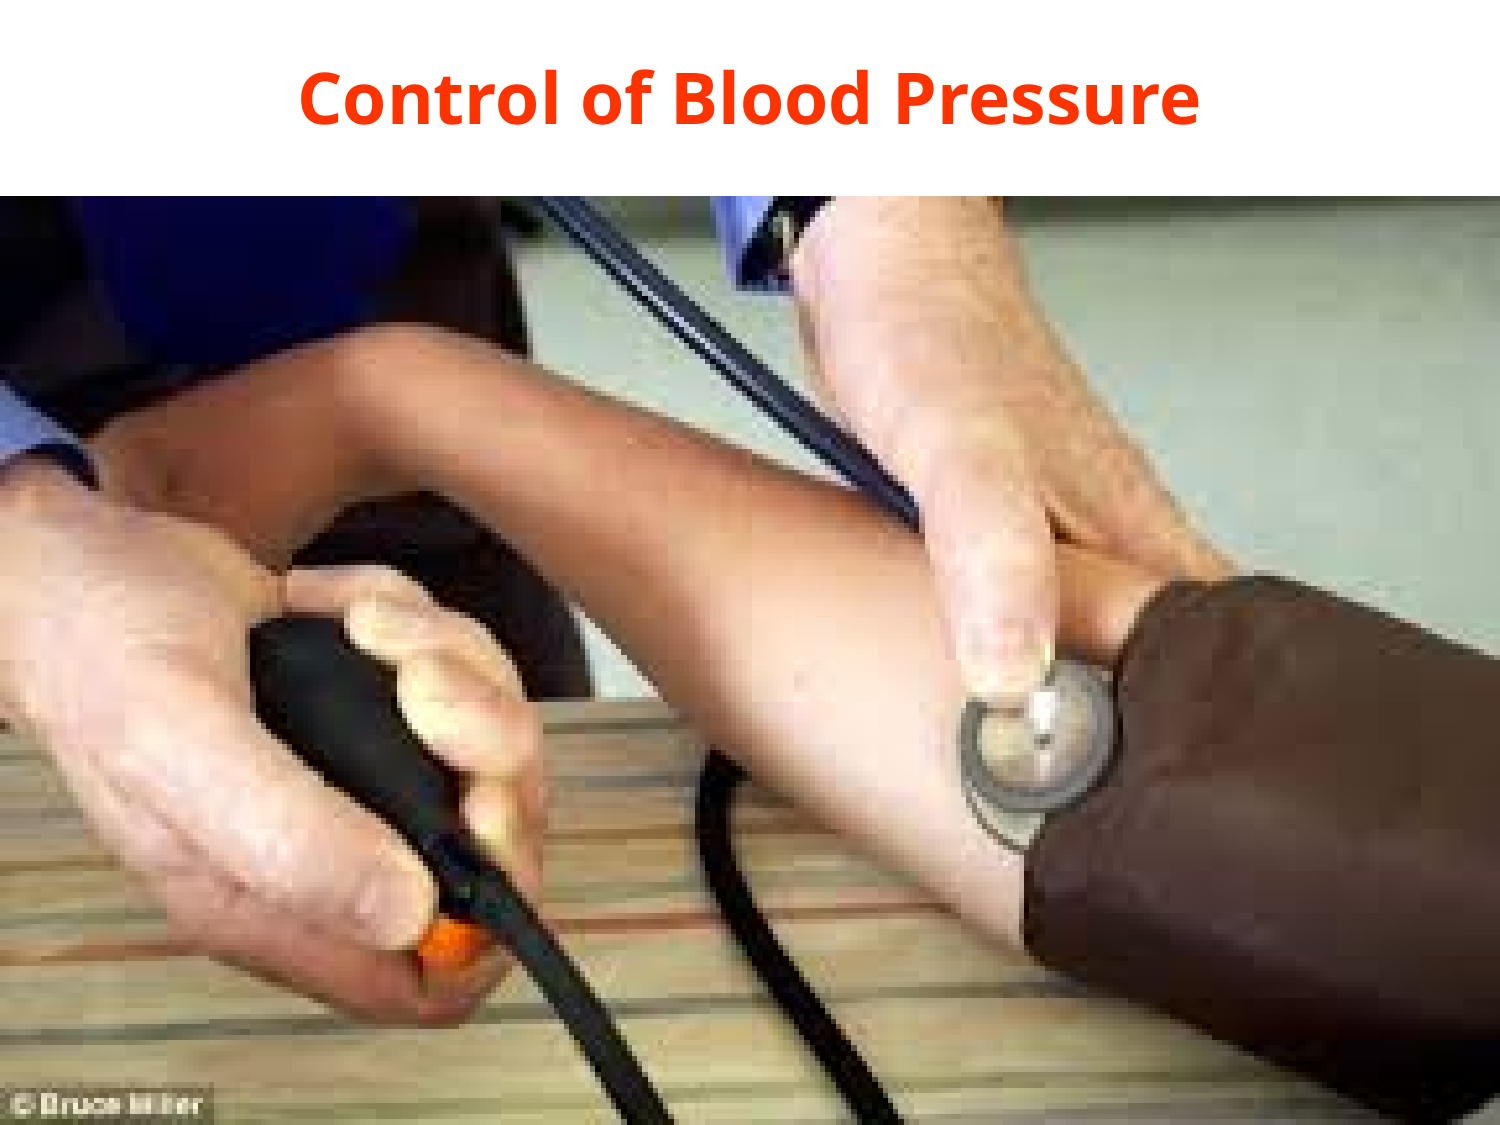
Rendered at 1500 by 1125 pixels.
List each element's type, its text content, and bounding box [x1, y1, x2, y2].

title Control of Blood Pressure [75, 45, 1425, 196]
picture [0, 196, 1500, 1125]
